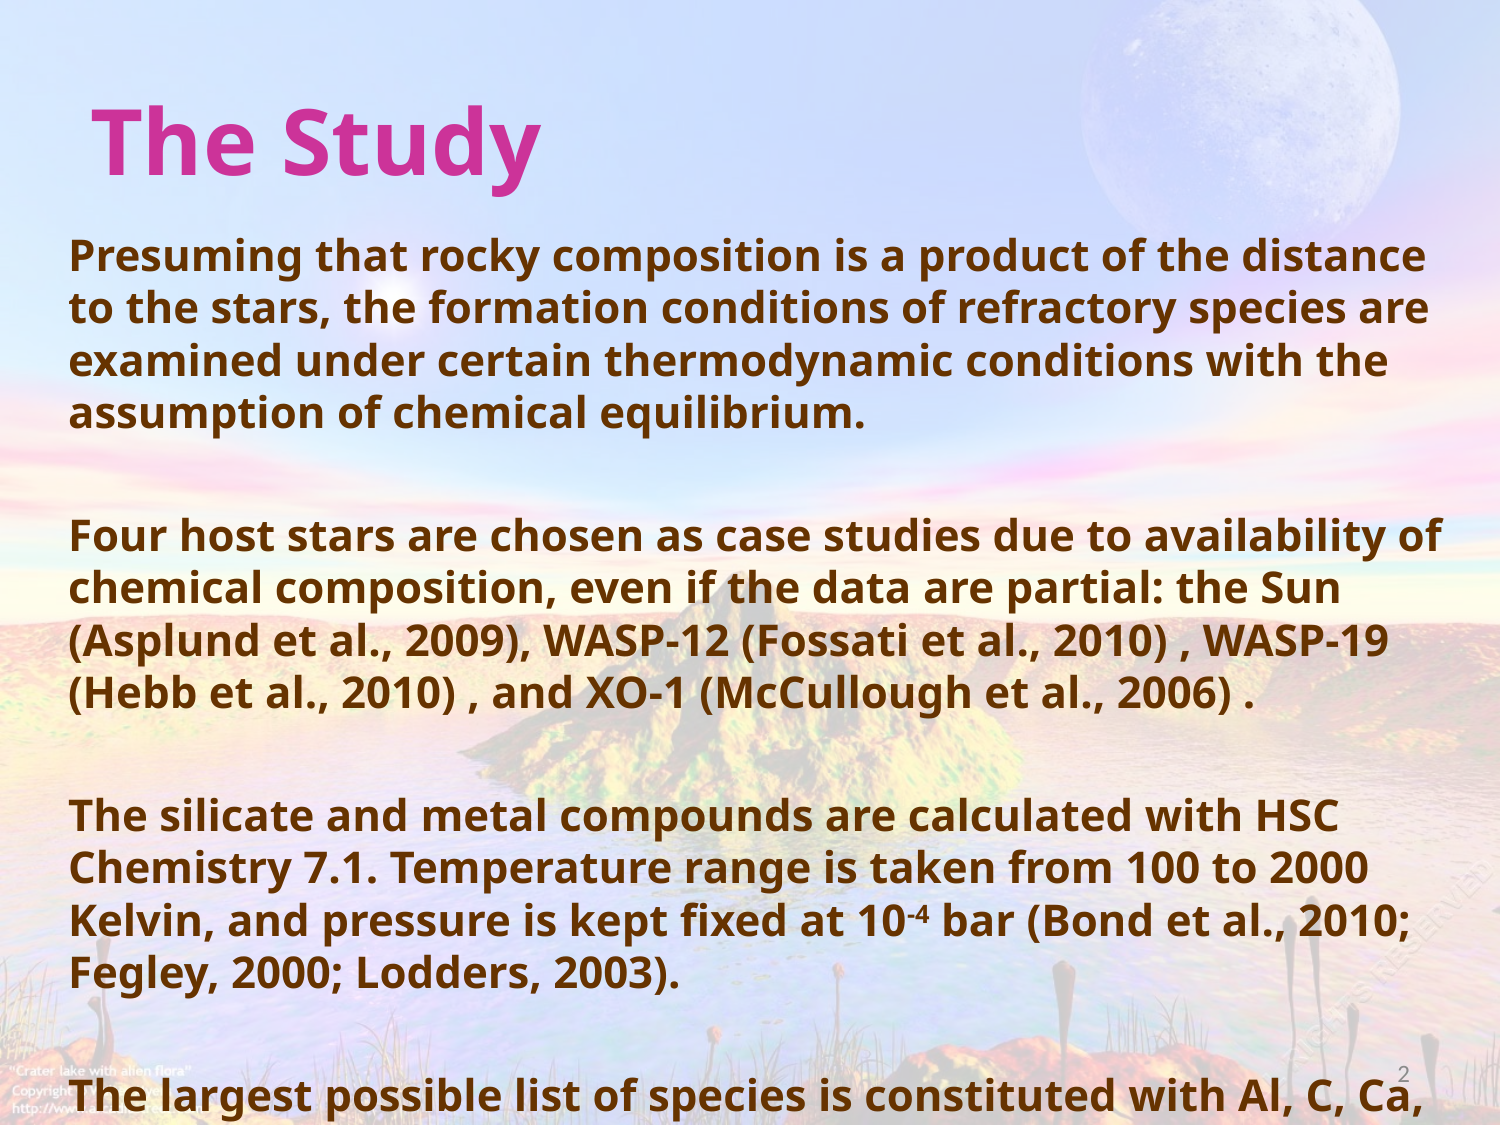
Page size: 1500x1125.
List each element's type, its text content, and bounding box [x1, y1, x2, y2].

title The Study [75, 45, 1425, 219]
slide_number 2 [1074, 1042, 1425, 1103]
list Presuming that rocky composition is a product of the distance to the stars, the formation conditions of refractory species are examined under certain thermodynamic conditions with the assumption of chemical equilibrium. Four host stars are chosen as case studies due to availability of chemical composition, even if the data are partial: the Sun (Asplund et al., 2009), WASP-12 (Fossati et al., 2010) , WASP-19 (Hebb et al., 2010) , and XO-1 (McCullough et al., 2006) . The silicate and metal compounds are calculated with HSC Chemistry 7.1. Temperature range is taken from 100 to 2000 Kelvin, and pressure is kept fixed at 10-4 bar (Bond et al., 2010; Fegley, 2000; Lodders, 2003). The largest possible list of species is constituted with Al, C, Ca, Co, Cr, Cu, Fe, K, Mg, Mn, N, Na, Ni, O, P, S, Sc, Si, Sr, Ti, V, and Zn, along with H and He. [53, 219, 1483, 1094]
